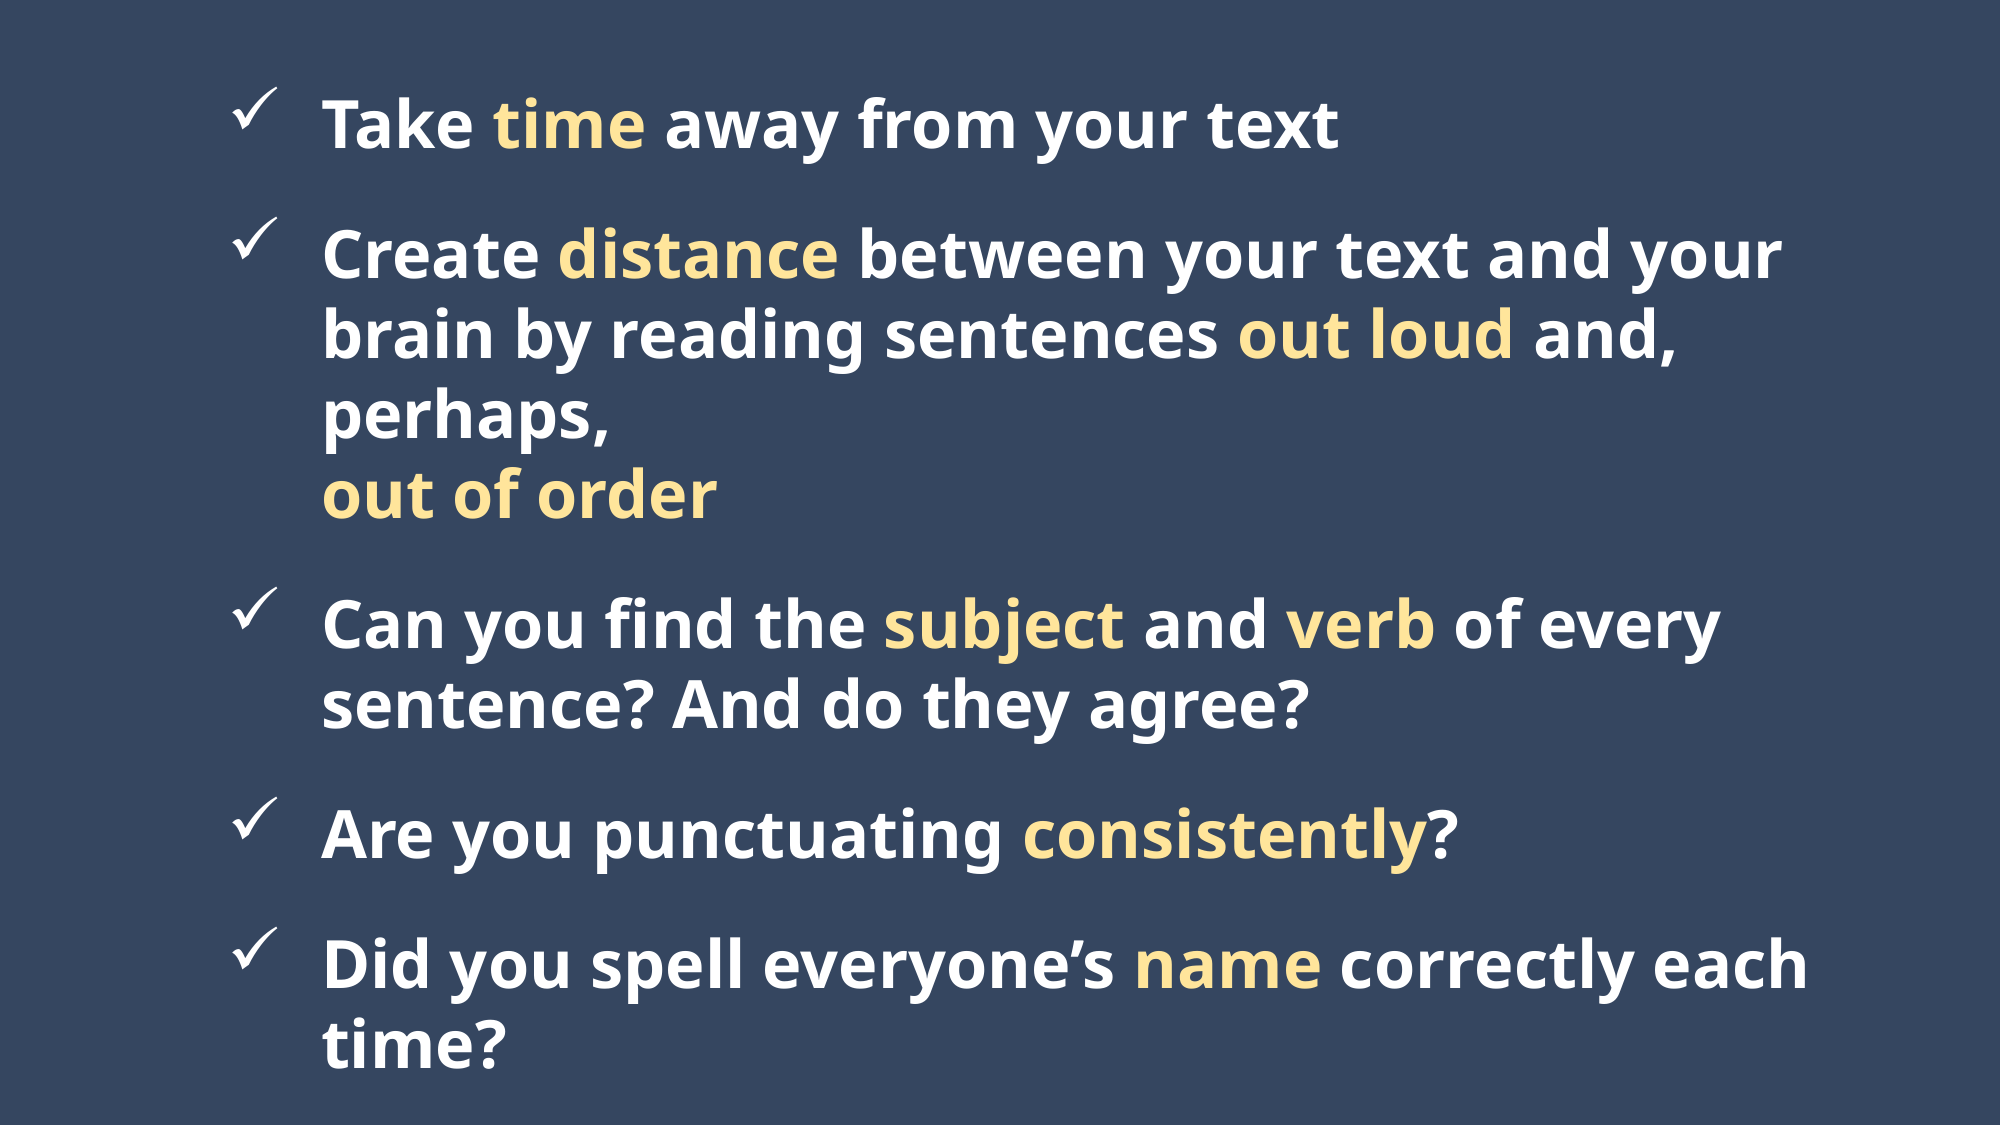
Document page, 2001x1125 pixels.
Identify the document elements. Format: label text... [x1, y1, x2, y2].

text_box Take time away from your text Create distance between your text and your brain by reading sentences out loud and, perhaps, out of order Can you find the subject and verb of every sentence? And do they agree? Are you punctuating consistently? Did you spell everyone’s name correctly each time? NOW use spell & grammar check [212, 75, 1875, 1125]
